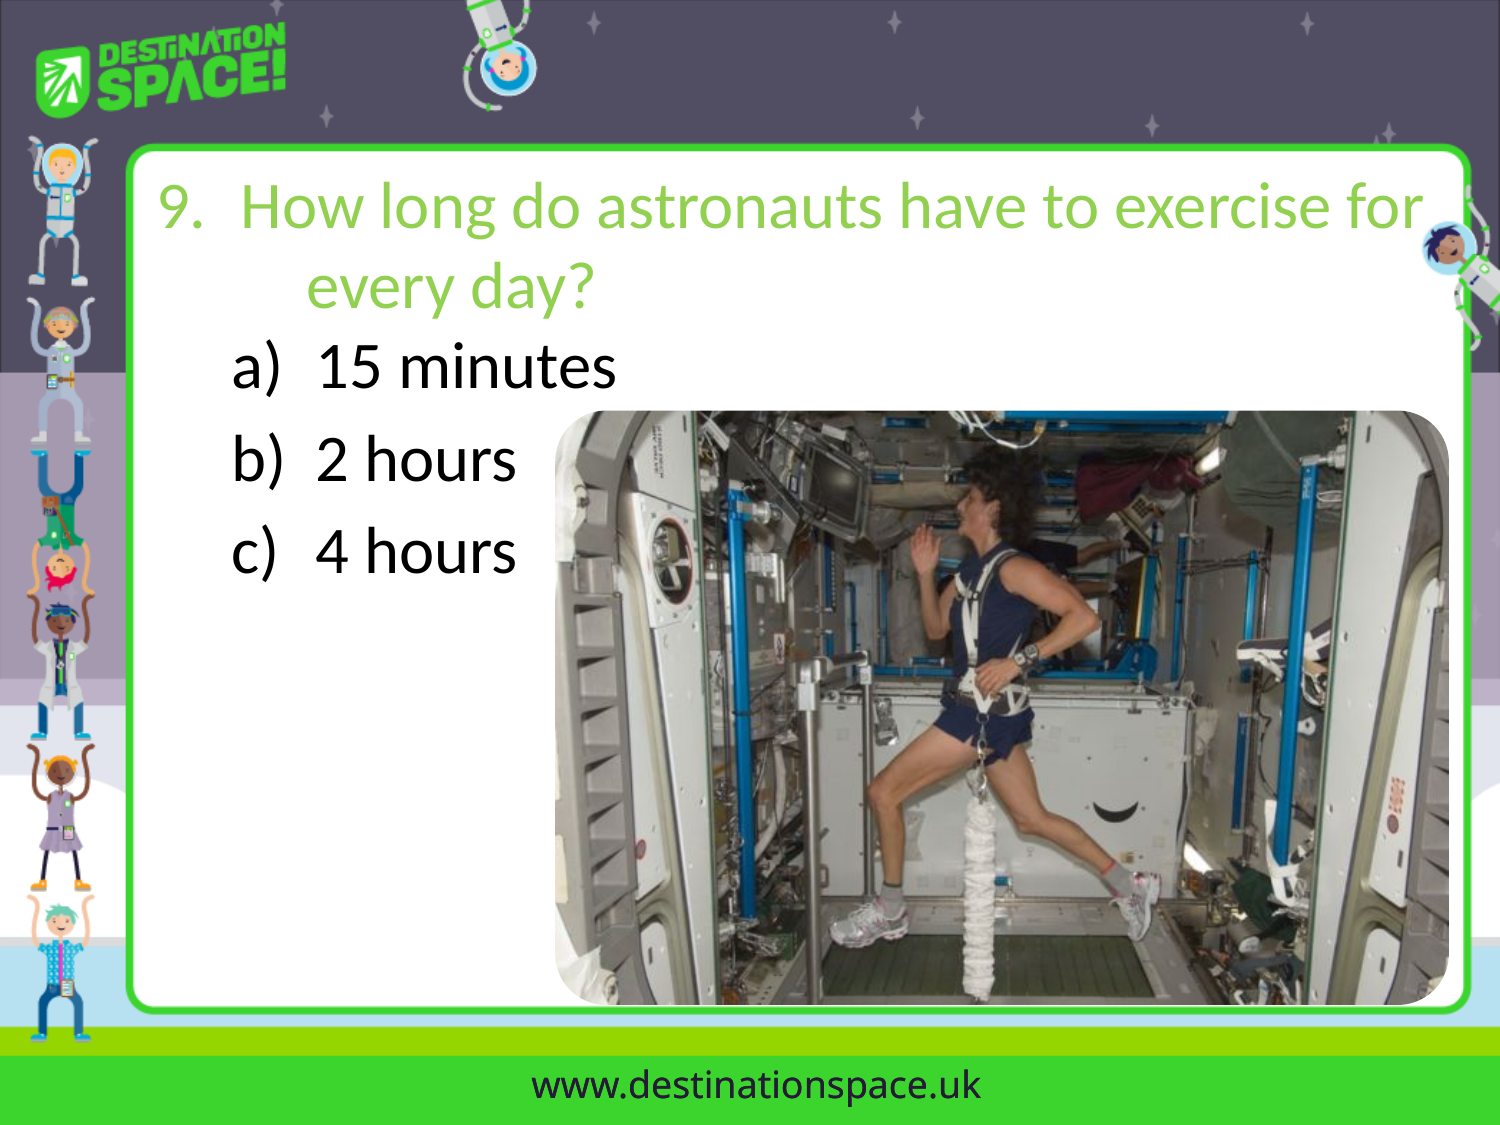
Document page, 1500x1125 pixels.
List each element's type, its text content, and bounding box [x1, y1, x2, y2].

text_box How long do astronauts have to exercise for every day? 15 minutes 2 hours 4 hours [141, 154, 1441, 595]
text_box www.destinationspace.uk [343, 1053, 1170, 1114]
picture [0, 0, 1500, 1125]
